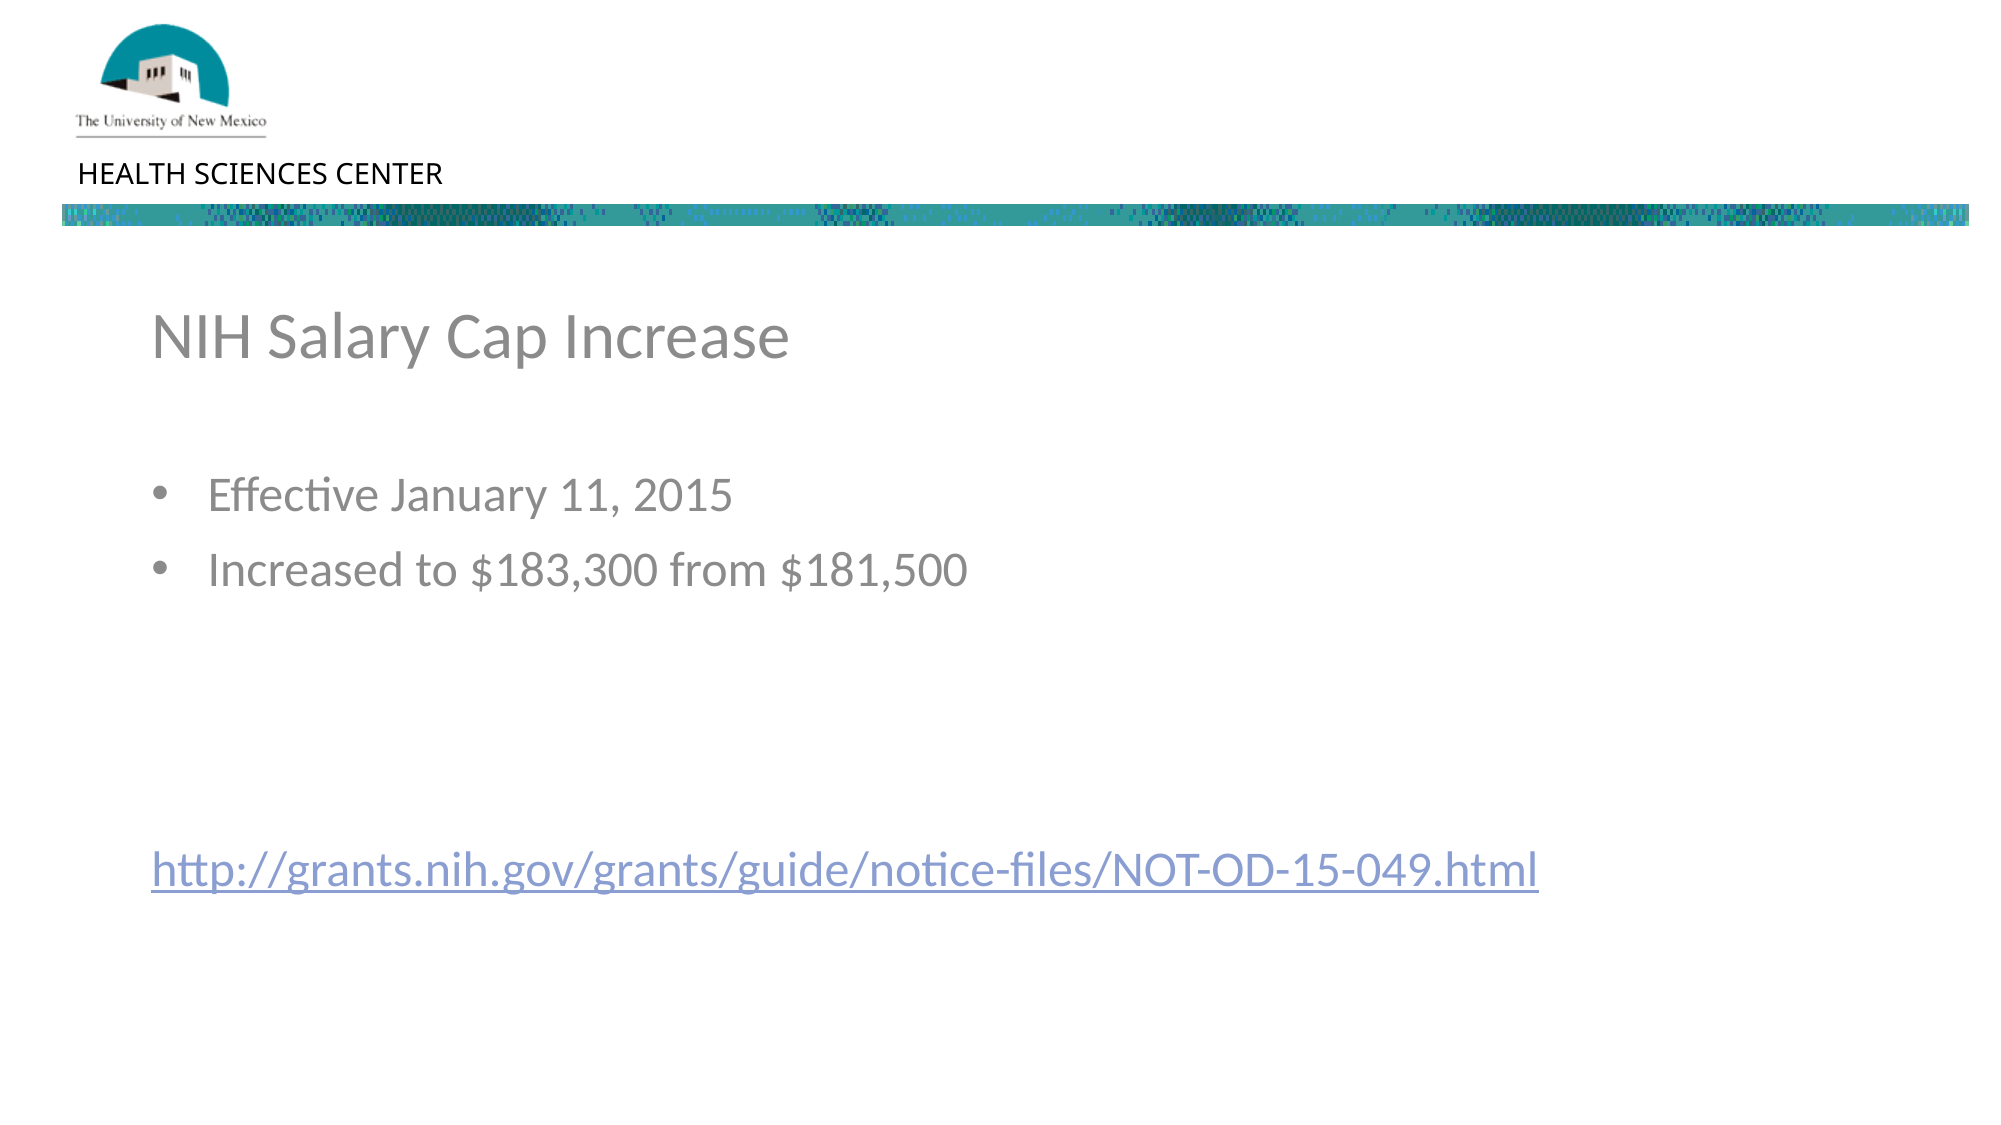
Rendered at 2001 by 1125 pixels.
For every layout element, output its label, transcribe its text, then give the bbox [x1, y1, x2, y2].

picture [74, 21, 270, 143]
text_box [74, 244, 1968, 986]
list NIH Salary Cap Increase Effective January 11, 2015 Increased to $183,300 from $181,500 http://grants.nih.gov/grants/guide/notice-files/NOT-OD-15-049.html [136, 293, 1862, 999]
text_box HEALTH SCIENCES CENTER [62, 151, 649, 187]
picture [62, 187, 1969, 244]
